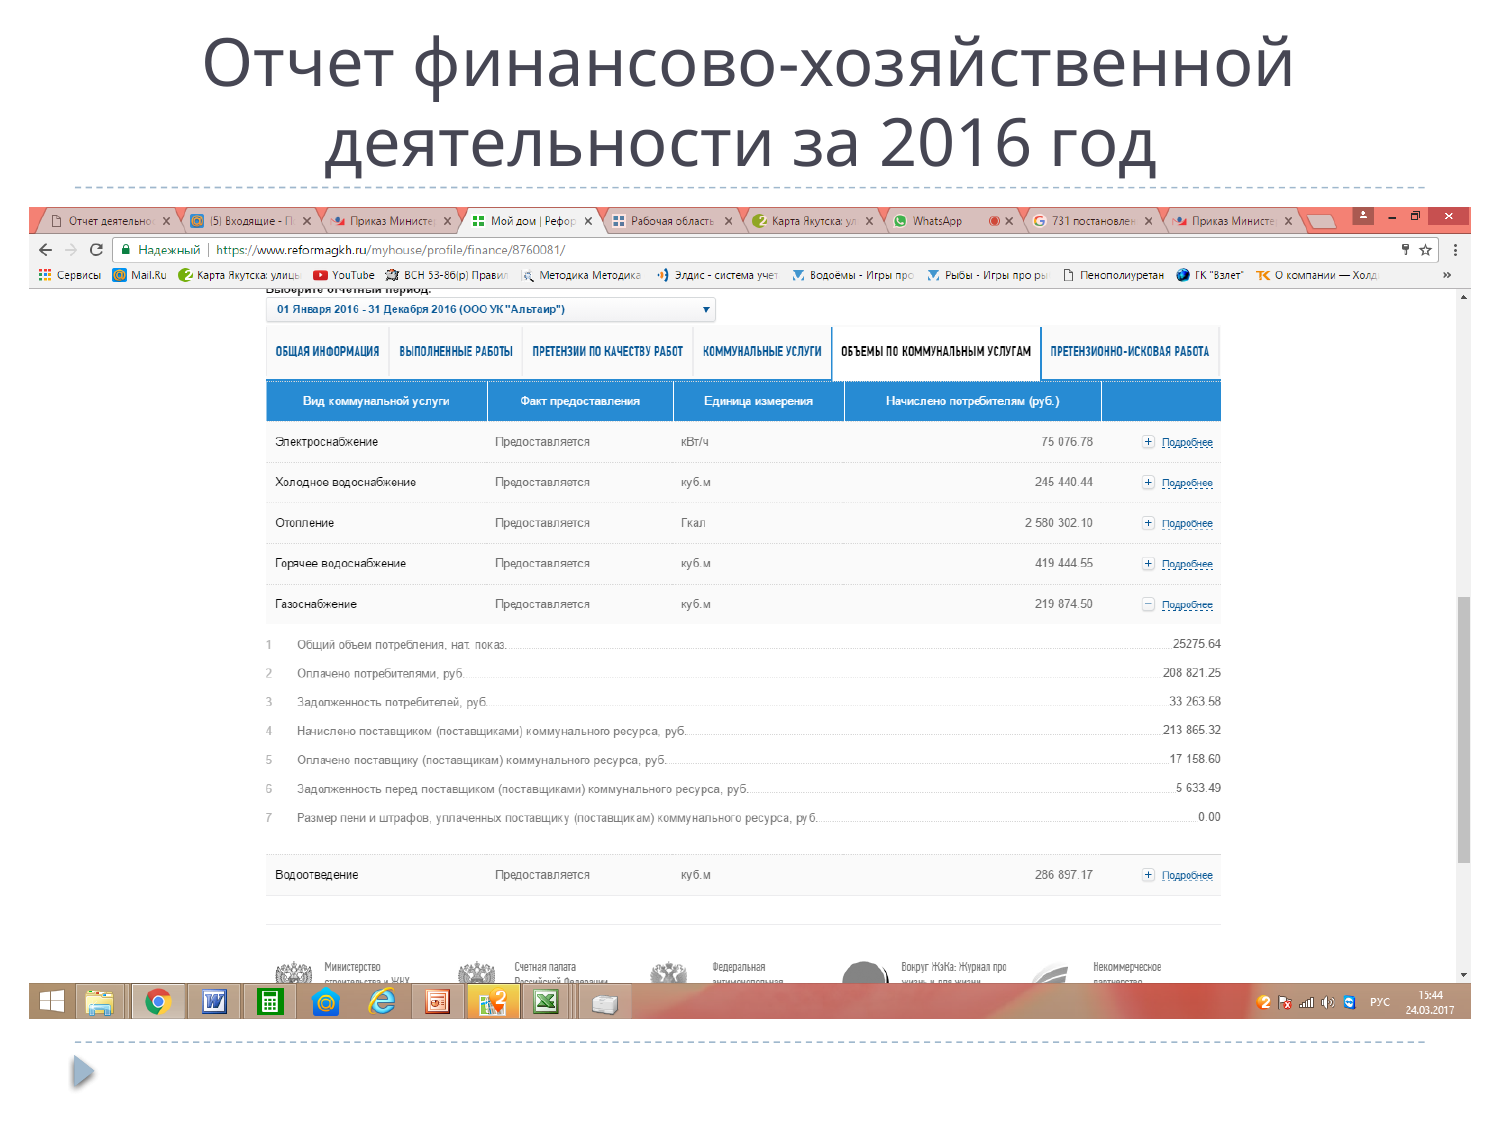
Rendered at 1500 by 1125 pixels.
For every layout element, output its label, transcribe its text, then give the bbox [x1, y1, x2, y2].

picture [29, 207, 1471, 1019]
text_box Отчет финансово-хозяйственной деятельности за 2016 год [74, 37, 1425, 188]
